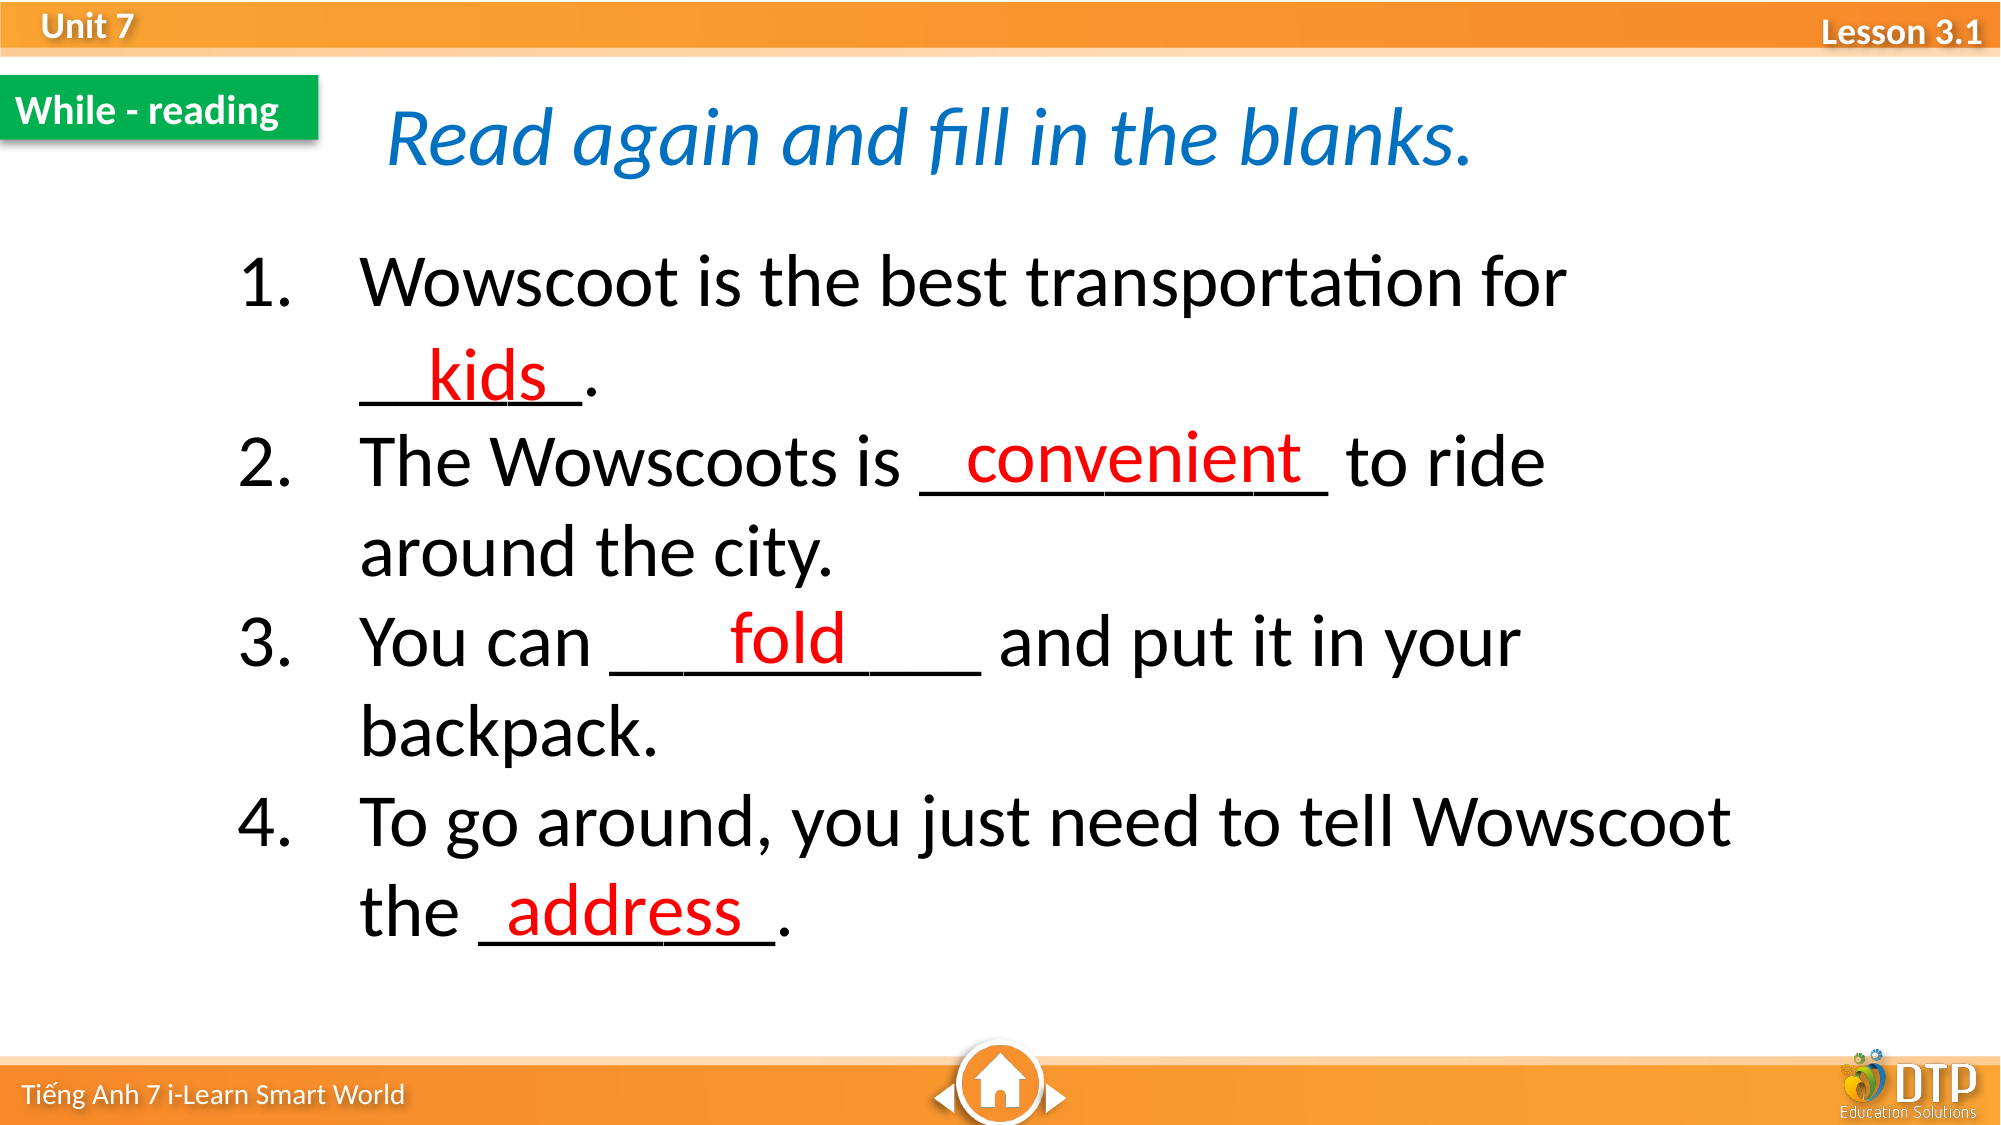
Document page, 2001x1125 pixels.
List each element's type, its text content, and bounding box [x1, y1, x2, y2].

text_box address [492, 852, 807, 958]
text_box fold [715, 580, 874, 686]
text_box Read again and fill in the blanks. [370, 75, 1917, 190]
text_box Wowscoot is the best transportation for ______. The Wowscoots is ___________ to ride around the city. You can __________ and put it in your backpack. To go around, you just need to tell Wowscoot the ________. [222, 224, 1778, 959]
picture [0, 2, 2001, 1125]
text_box convenient [951, 400, 1336, 506]
text_box While - reading [0, 75, 319, 140]
text_box kids [413, 318, 571, 423]
